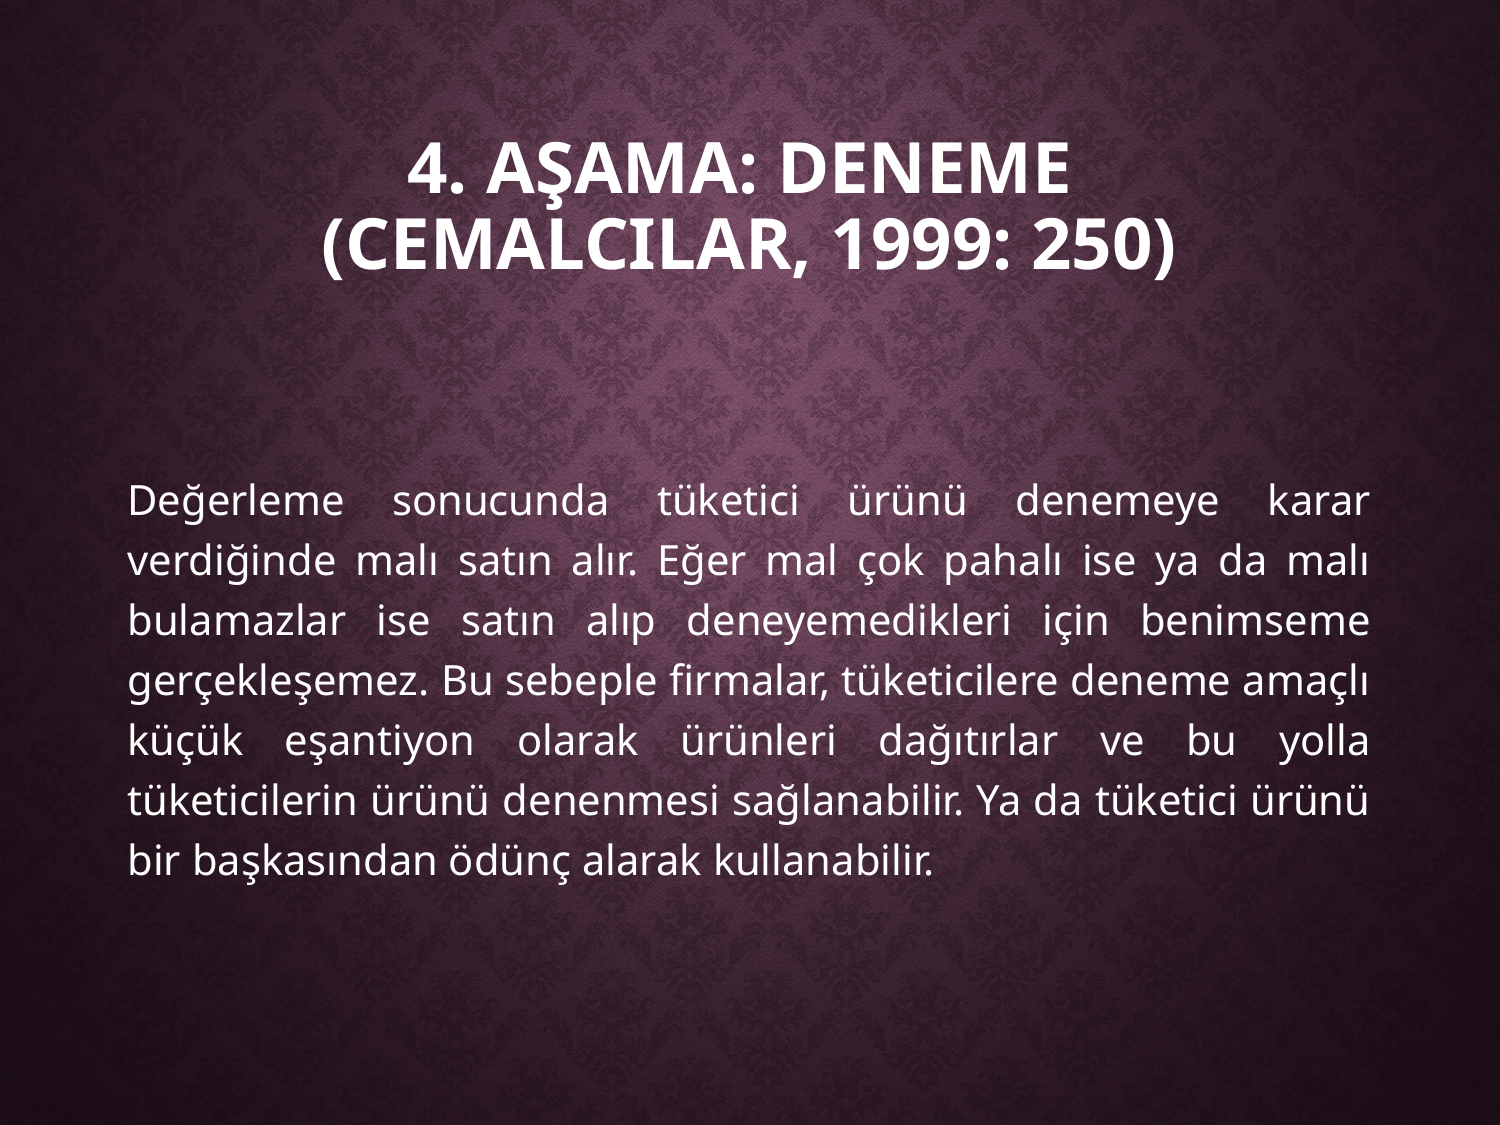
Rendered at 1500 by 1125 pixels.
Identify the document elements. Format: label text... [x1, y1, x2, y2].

title 4. Aşama: Deneme (CemalcIlar, 1999: 250) [112, 99, 1387, 318]
list Değerleme sonucunda tüketici ürünü denemeye karar verdiğinde malı satın alır. Eğer mal çok pahalı ise ya da malı bulamazlar ise satın alıp deneyemedikleri için benimseme gerçekleşemez. Bu sebeple firmalar, tüketicilere deneme amaçlı küçük eşantiyon olarak ürünleri dağıtırlar ve bu yolla tüketicilerin ürünü denenmesi sağlanabilir. Ya da tüketici ürünü bir başkasından ödünç alarak kullanabilir. [112, 456, 1387, 950]
